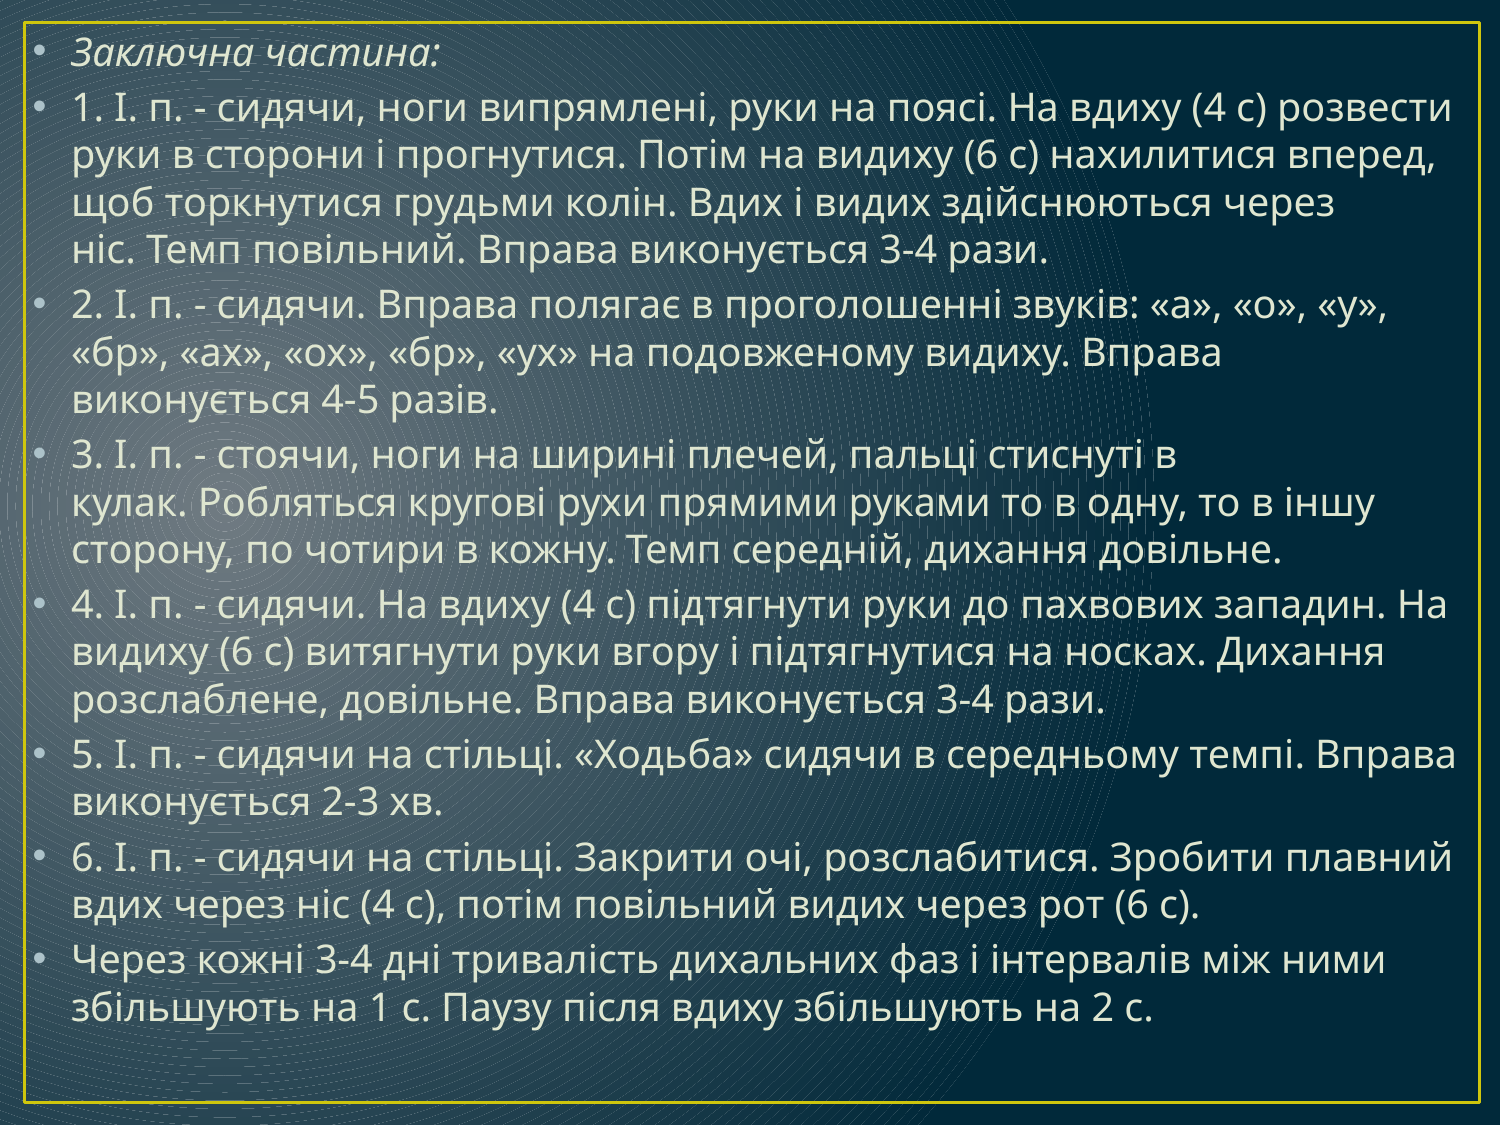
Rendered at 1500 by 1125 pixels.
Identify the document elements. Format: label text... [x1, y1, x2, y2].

list Заключна частина: 1. І. п. - сидячи, ноги випрямлені, руки на поясі. На вдиху (4 с) розвести руки в сторони і прогнутися. Потім на видиху (6 с) нахилитися вперед, щоб торкнутися грудьми колін. Вдих і видих здійснюються через ніс. Темп повільний. Вправа виконується 3-4 рази. 2. І. п. - сидячи. Вправа полягає в проголошенні звуків: «а», «о», «у», «бр», «ах», «ох», «бр», «ух» на подовженому видиху. Вправа виконується 4-5 разів. 3. І. п. - стоячи, ноги на ширині плечей, пальці стиснуті в кулак. Робляться кругові рухи прямими руками то в одну, то в іншу сторону, по чотири в кожну. Темп середній, дихання довільне. 4. І. п. - сидячи. На вдиху (4 с) підтягнути руки до пахвових западин. На видиху (6 с) витягнути руки вгору і підтягнутися на носках. Дихання розслаблене, довільне. Вправа виконується 3-4 рази. 5. І. п. - сидячи на стільці. «Ходьба» сидячи в середньому темпі. Вправа виконується 2-3 хв. 6. І. п. - сидячи на стільці. Закрити очі, розслабитися. Зробити плавний вдих через ніс (4 с), потім повільний видих через рот (6 с). Через кожні 3-4 дні тривалість дихальних фаз і інтервалів між ними збільшують на 1 с. Паузу після вдиху збільшують на 2 с. [17, 19, 1483, 1106]
